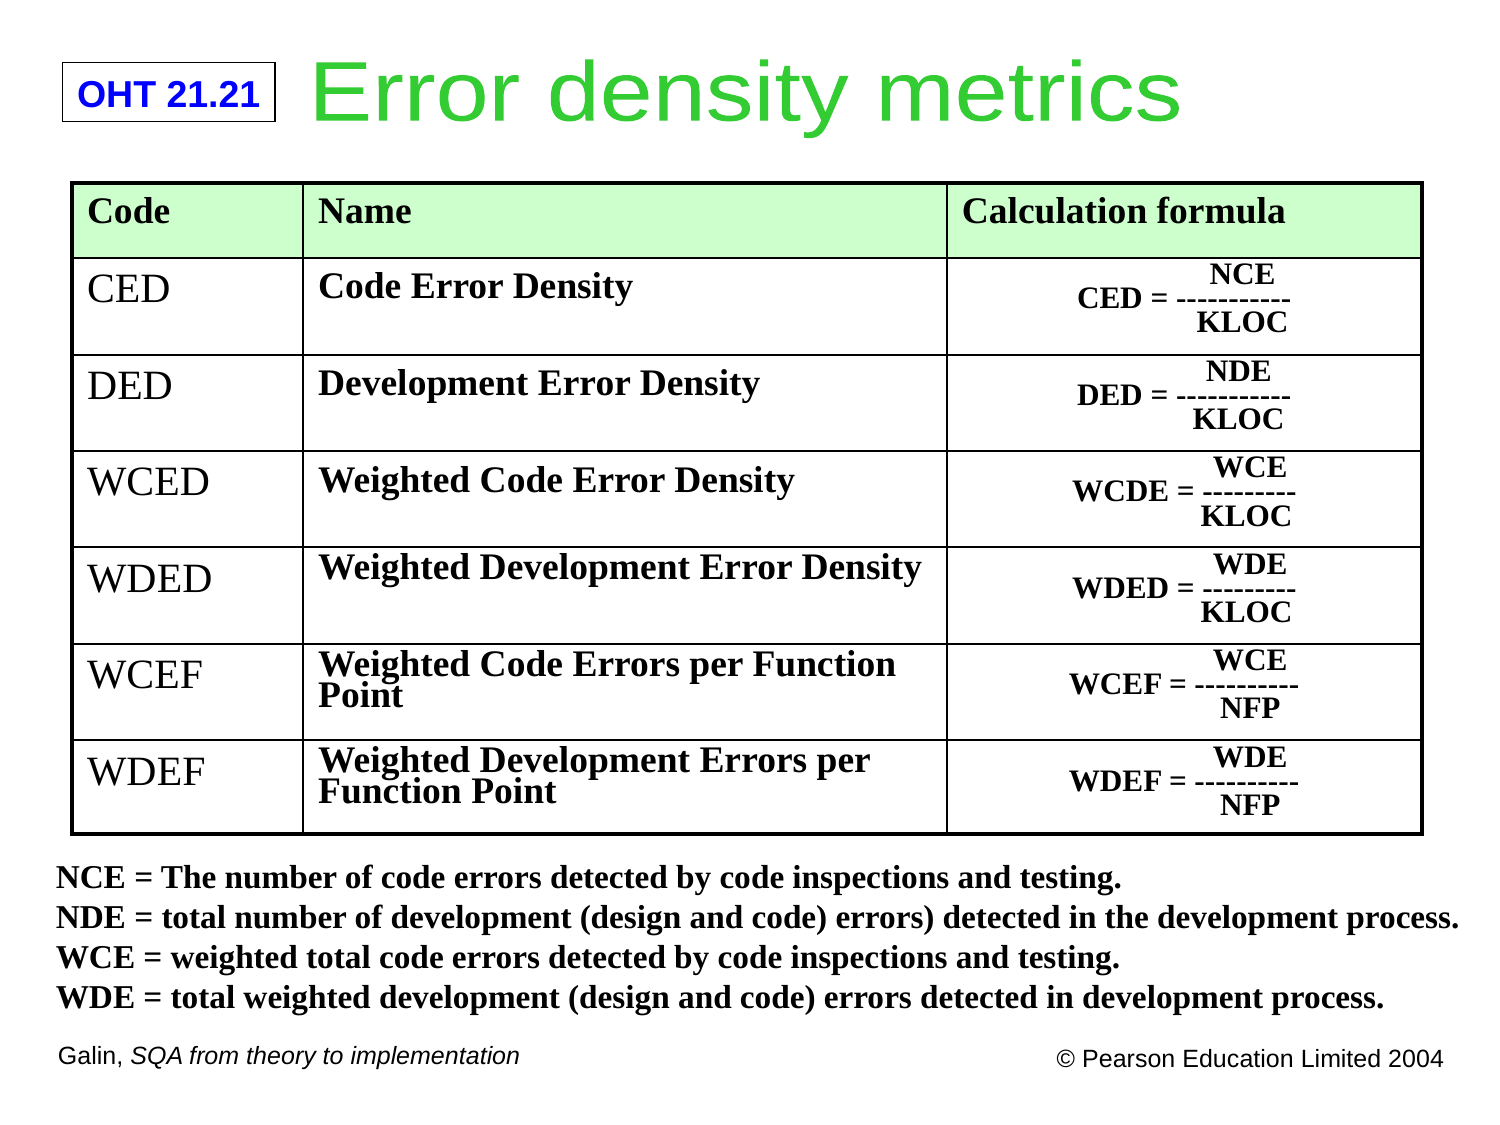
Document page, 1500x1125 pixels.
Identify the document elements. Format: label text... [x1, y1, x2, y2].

table_cell WDE WDEF = ---------- NFP [948, 741, 1420, 832]
table_cell WCEF [74, 645, 302, 739]
table_cell NCE CED = ----------- KLOC [948, 259, 1420, 354]
table_cell Code Error Density [304, 259, 946, 354]
table_cell Weighted Code Errors per Function Point [304, 645, 946, 739]
table_cell Weighted Development Errors per Function Point [304, 741, 946, 832]
table_header Calculation formula [948, 185, 1420, 257]
table_cell WDE WDED = --------- KLOC [948, 548, 1420, 643]
table_cell WCE WCDE = --------- KLOC [948, 452, 1420, 546]
table_header Name [304, 185, 946, 257]
table_cell Weighted Code Error Density [304, 452, 946, 546]
table_cell WDEF [74, 741, 302, 832]
table_cell NDE DED = ----------- KLOC [948, 356, 1420, 450]
text_box NCE = The number of code errors detected by code inspections and testing. NDE = total number of development (design and code) errors) detected in the development process. WCE = weighted total code errors detected by code inspections and testing. WDE = total weighted development (design and code) errors detected in development process. [41, 847, 1500, 1023]
table_cell WDED [74, 548, 302, 643]
table_cell WCE WCEF = ---------- NFP [948, 645, 1420, 739]
table_header Code [74, 185, 302, 257]
table_cell CED [74, 259, 302, 354]
table_cell WCED [74, 452, 302, 546]
table_cell Development Error Density [304, 356, 946, 450]
table_cell Weighted Development Error Density [304, 548, 946, 643]
table_cell DED [74, 356, 302, 450]
